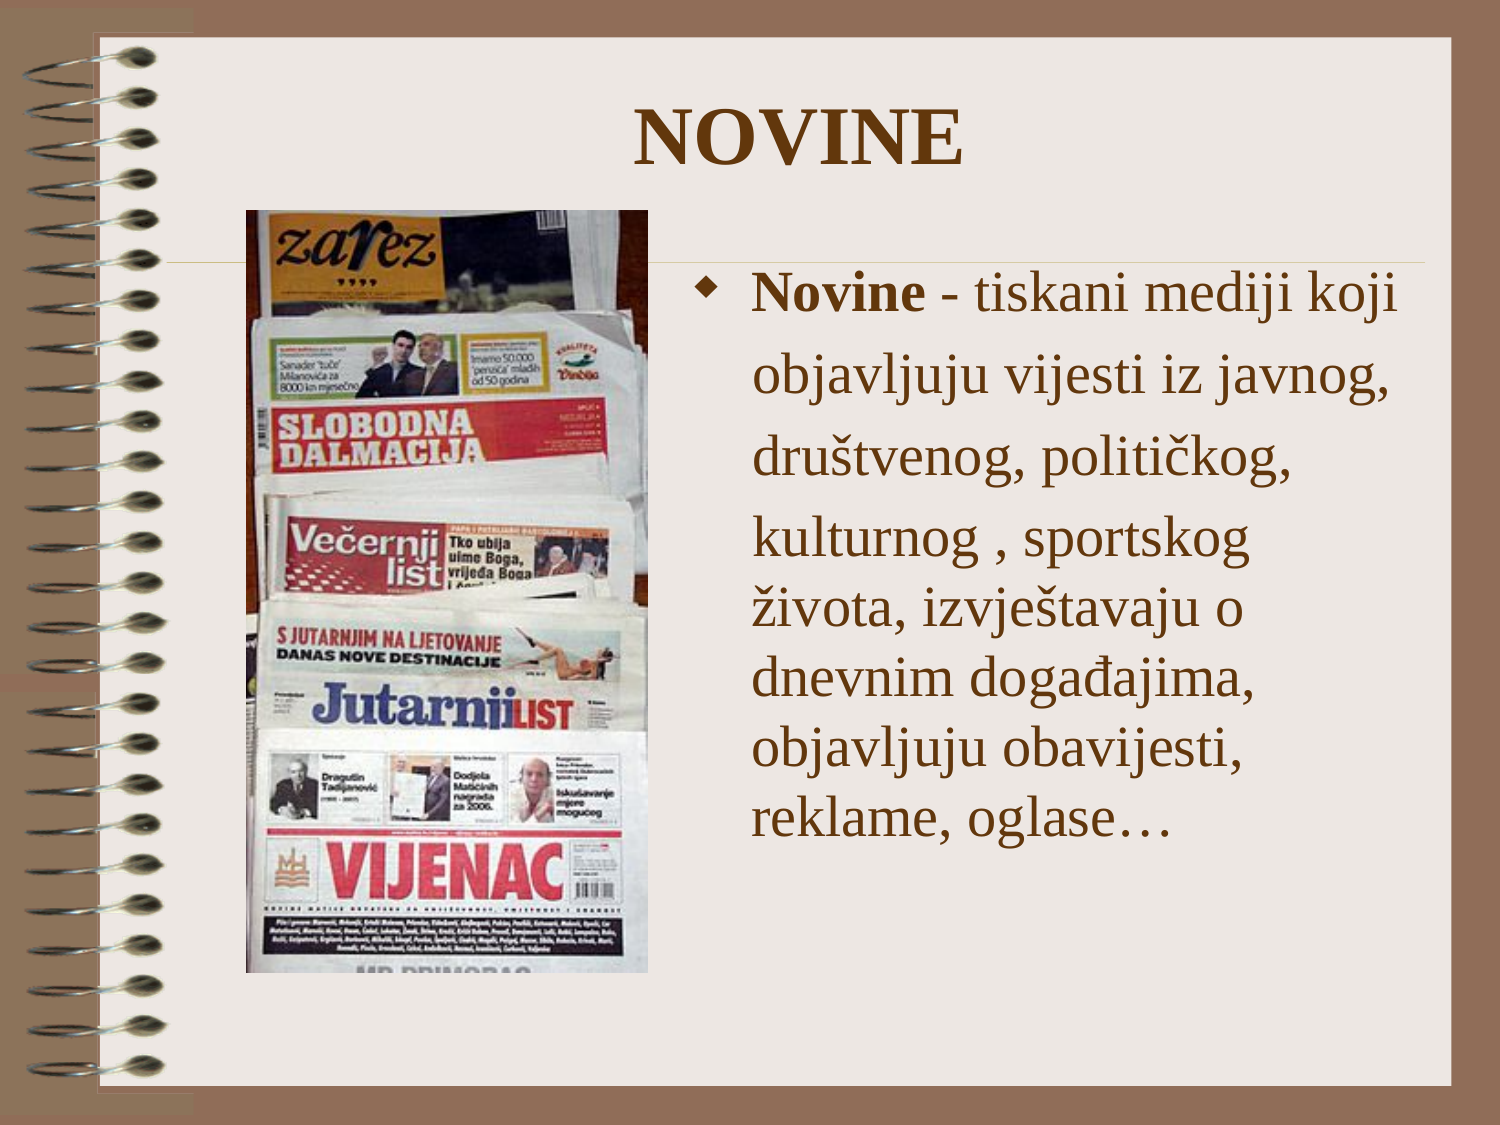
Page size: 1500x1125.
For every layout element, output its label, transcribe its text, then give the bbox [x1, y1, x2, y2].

picture [0, 692, 194, 1115]
title NOVINE [174, 62, 1426, 200]
list Novine - tiskani mediji koji objavljuju vijesti iz javnog, društvenog, političkog, kulturnog , sportskog života, izvještavaju o dnevnim događajima, objavljuju obavijesti, reklame, oglase… [679, 245, 1426, 963]
slide_number [162, 1024, 476, 1101]
picture [246, 210, 648, 973]
footer [562, 1024, 1038, 1101]
picture [0, 8, 194, 674]
